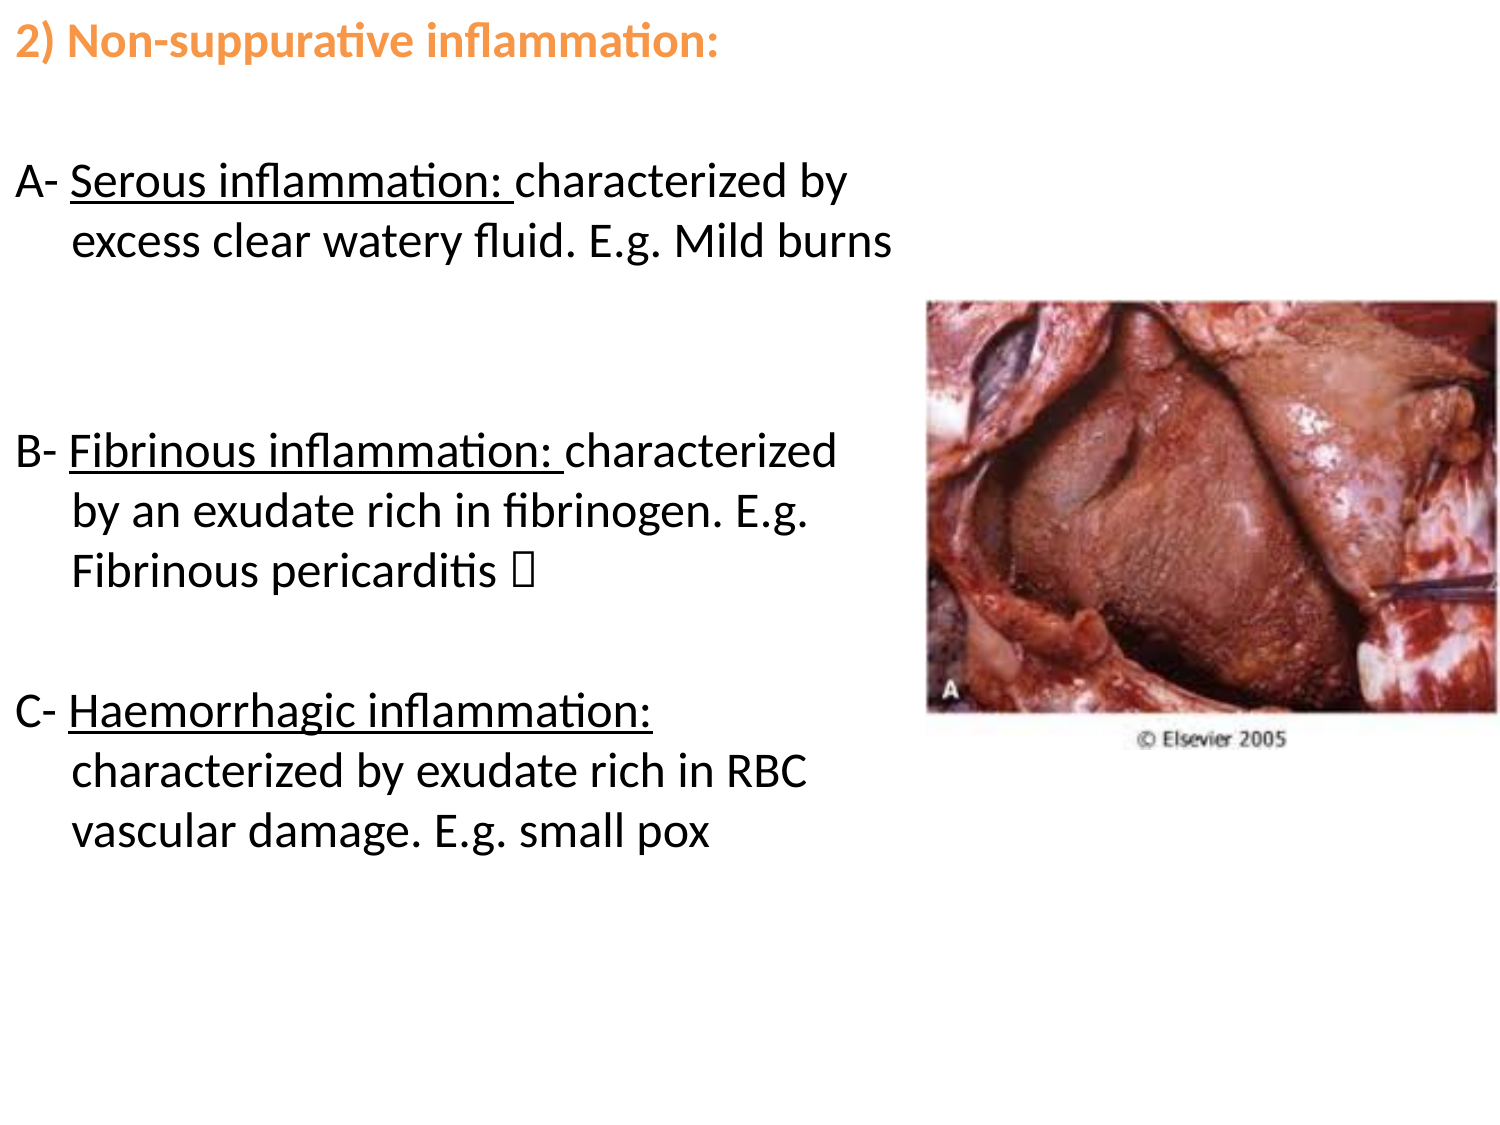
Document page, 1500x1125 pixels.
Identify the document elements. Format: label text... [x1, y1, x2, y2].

list 2) Non-suppurative inflammation: A- Serous inflammation: characterized by excess clear watery fluid. E.g. Mild burns B- Fibrinous inflammation: characterized by an exudate rich in fibrinogen. E.g. Fibrinous pericarditis  C- Haemorrhagic inflammation: characterized by exudate rich in RBC vascular damage. E.g. small pox [0, 0, 913, 1125]
picture [925, 299, 1500, 751]
